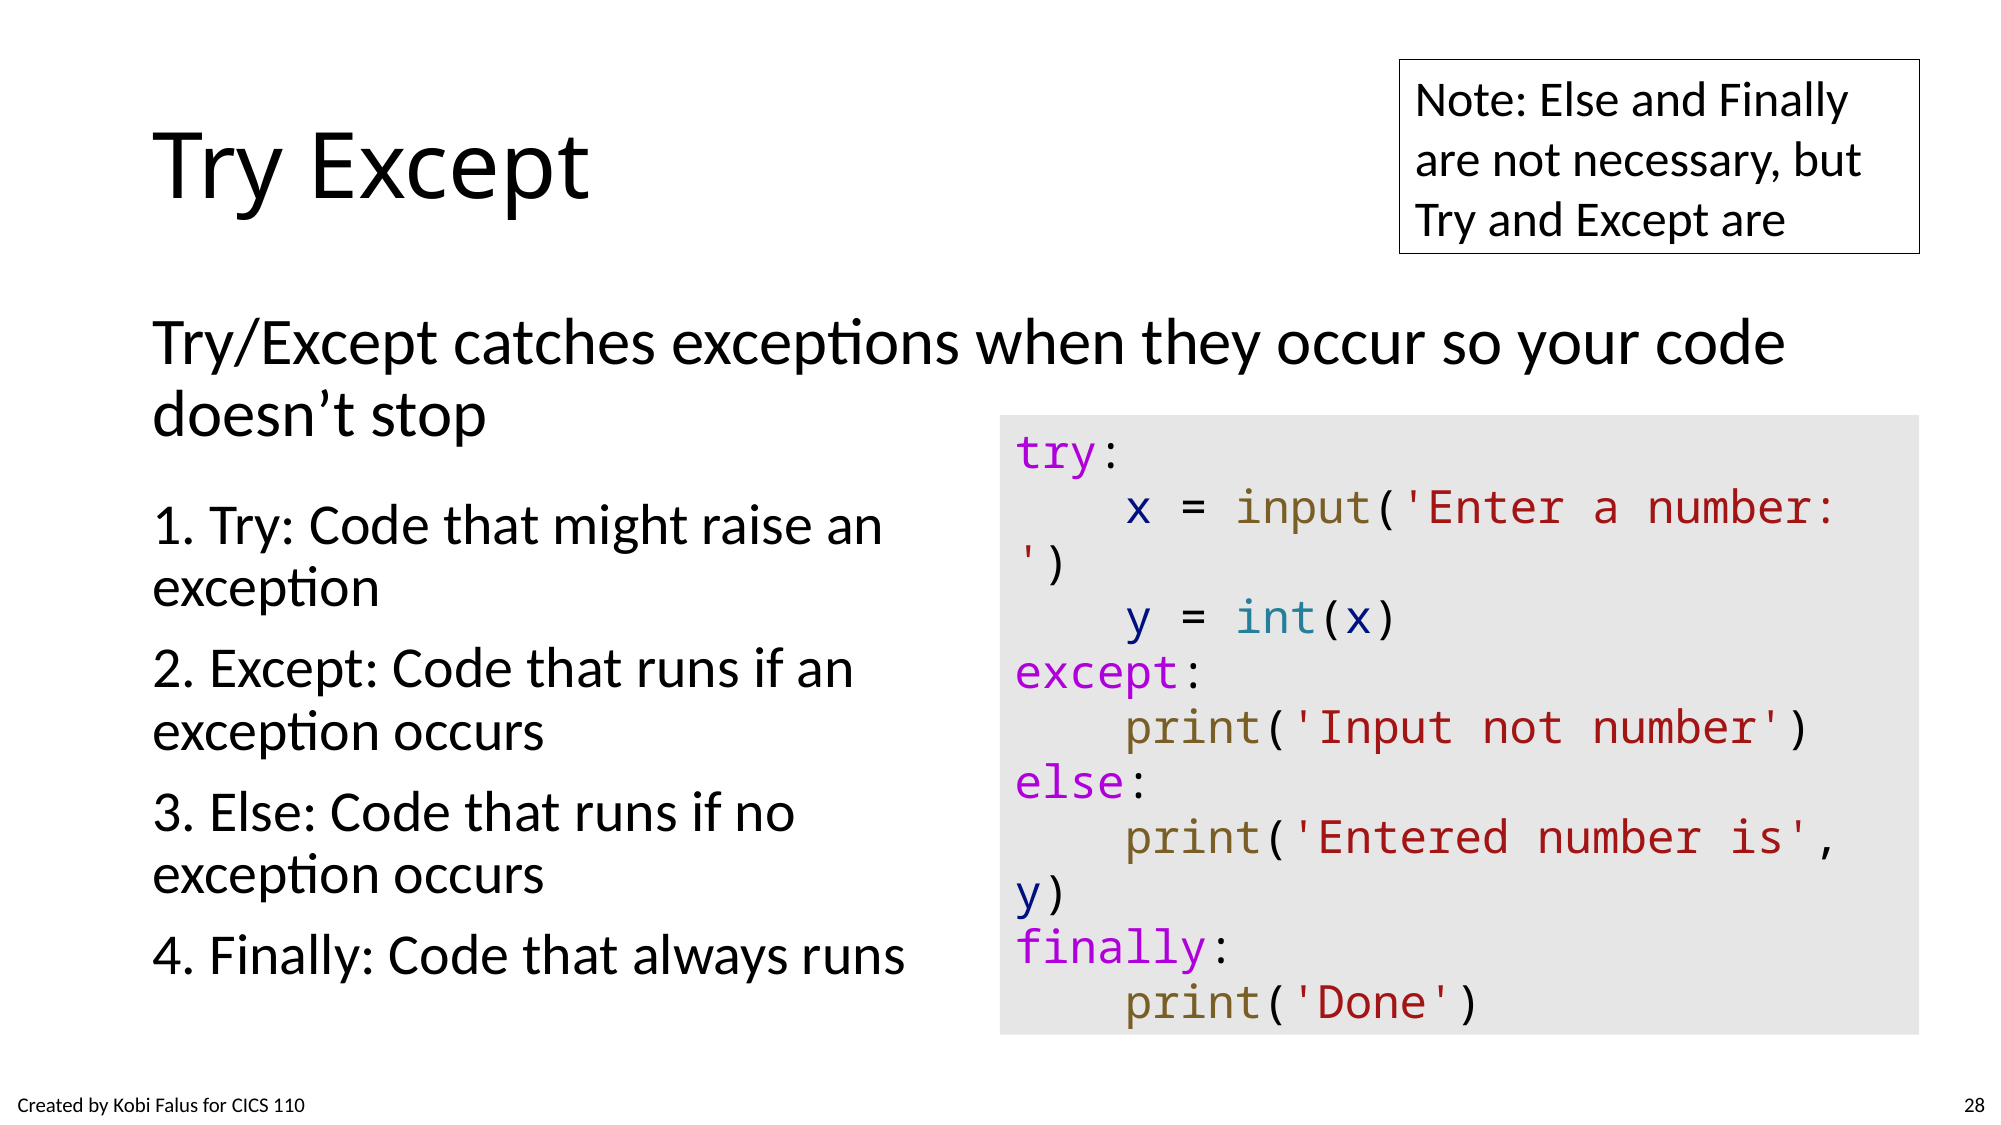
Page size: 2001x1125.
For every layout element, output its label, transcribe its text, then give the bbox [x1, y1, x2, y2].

title Try Except [137, 59, 1863, 278]
text_box try: x = input('Enter a number: ') y = int(x) except: print('Input not number') else: print('Entered number is', y) finally: print('Done') [999, 415, 1920, 1035]
text_box 1. Try: Code that might raise an exception 2. Except: Code that runs if an exception occurs 3. Else: Code that runs if no exception occurs 4. Finally: Code that always runs [137, 486, 1038, 999]
list Try/Except catches exceptions when they occur so your code doesn’t stop [137, 299, 1863, 467]
text_box Note: Else and Finally are not necessary, but Try and Except are [1399, 59, 1920, 254]
